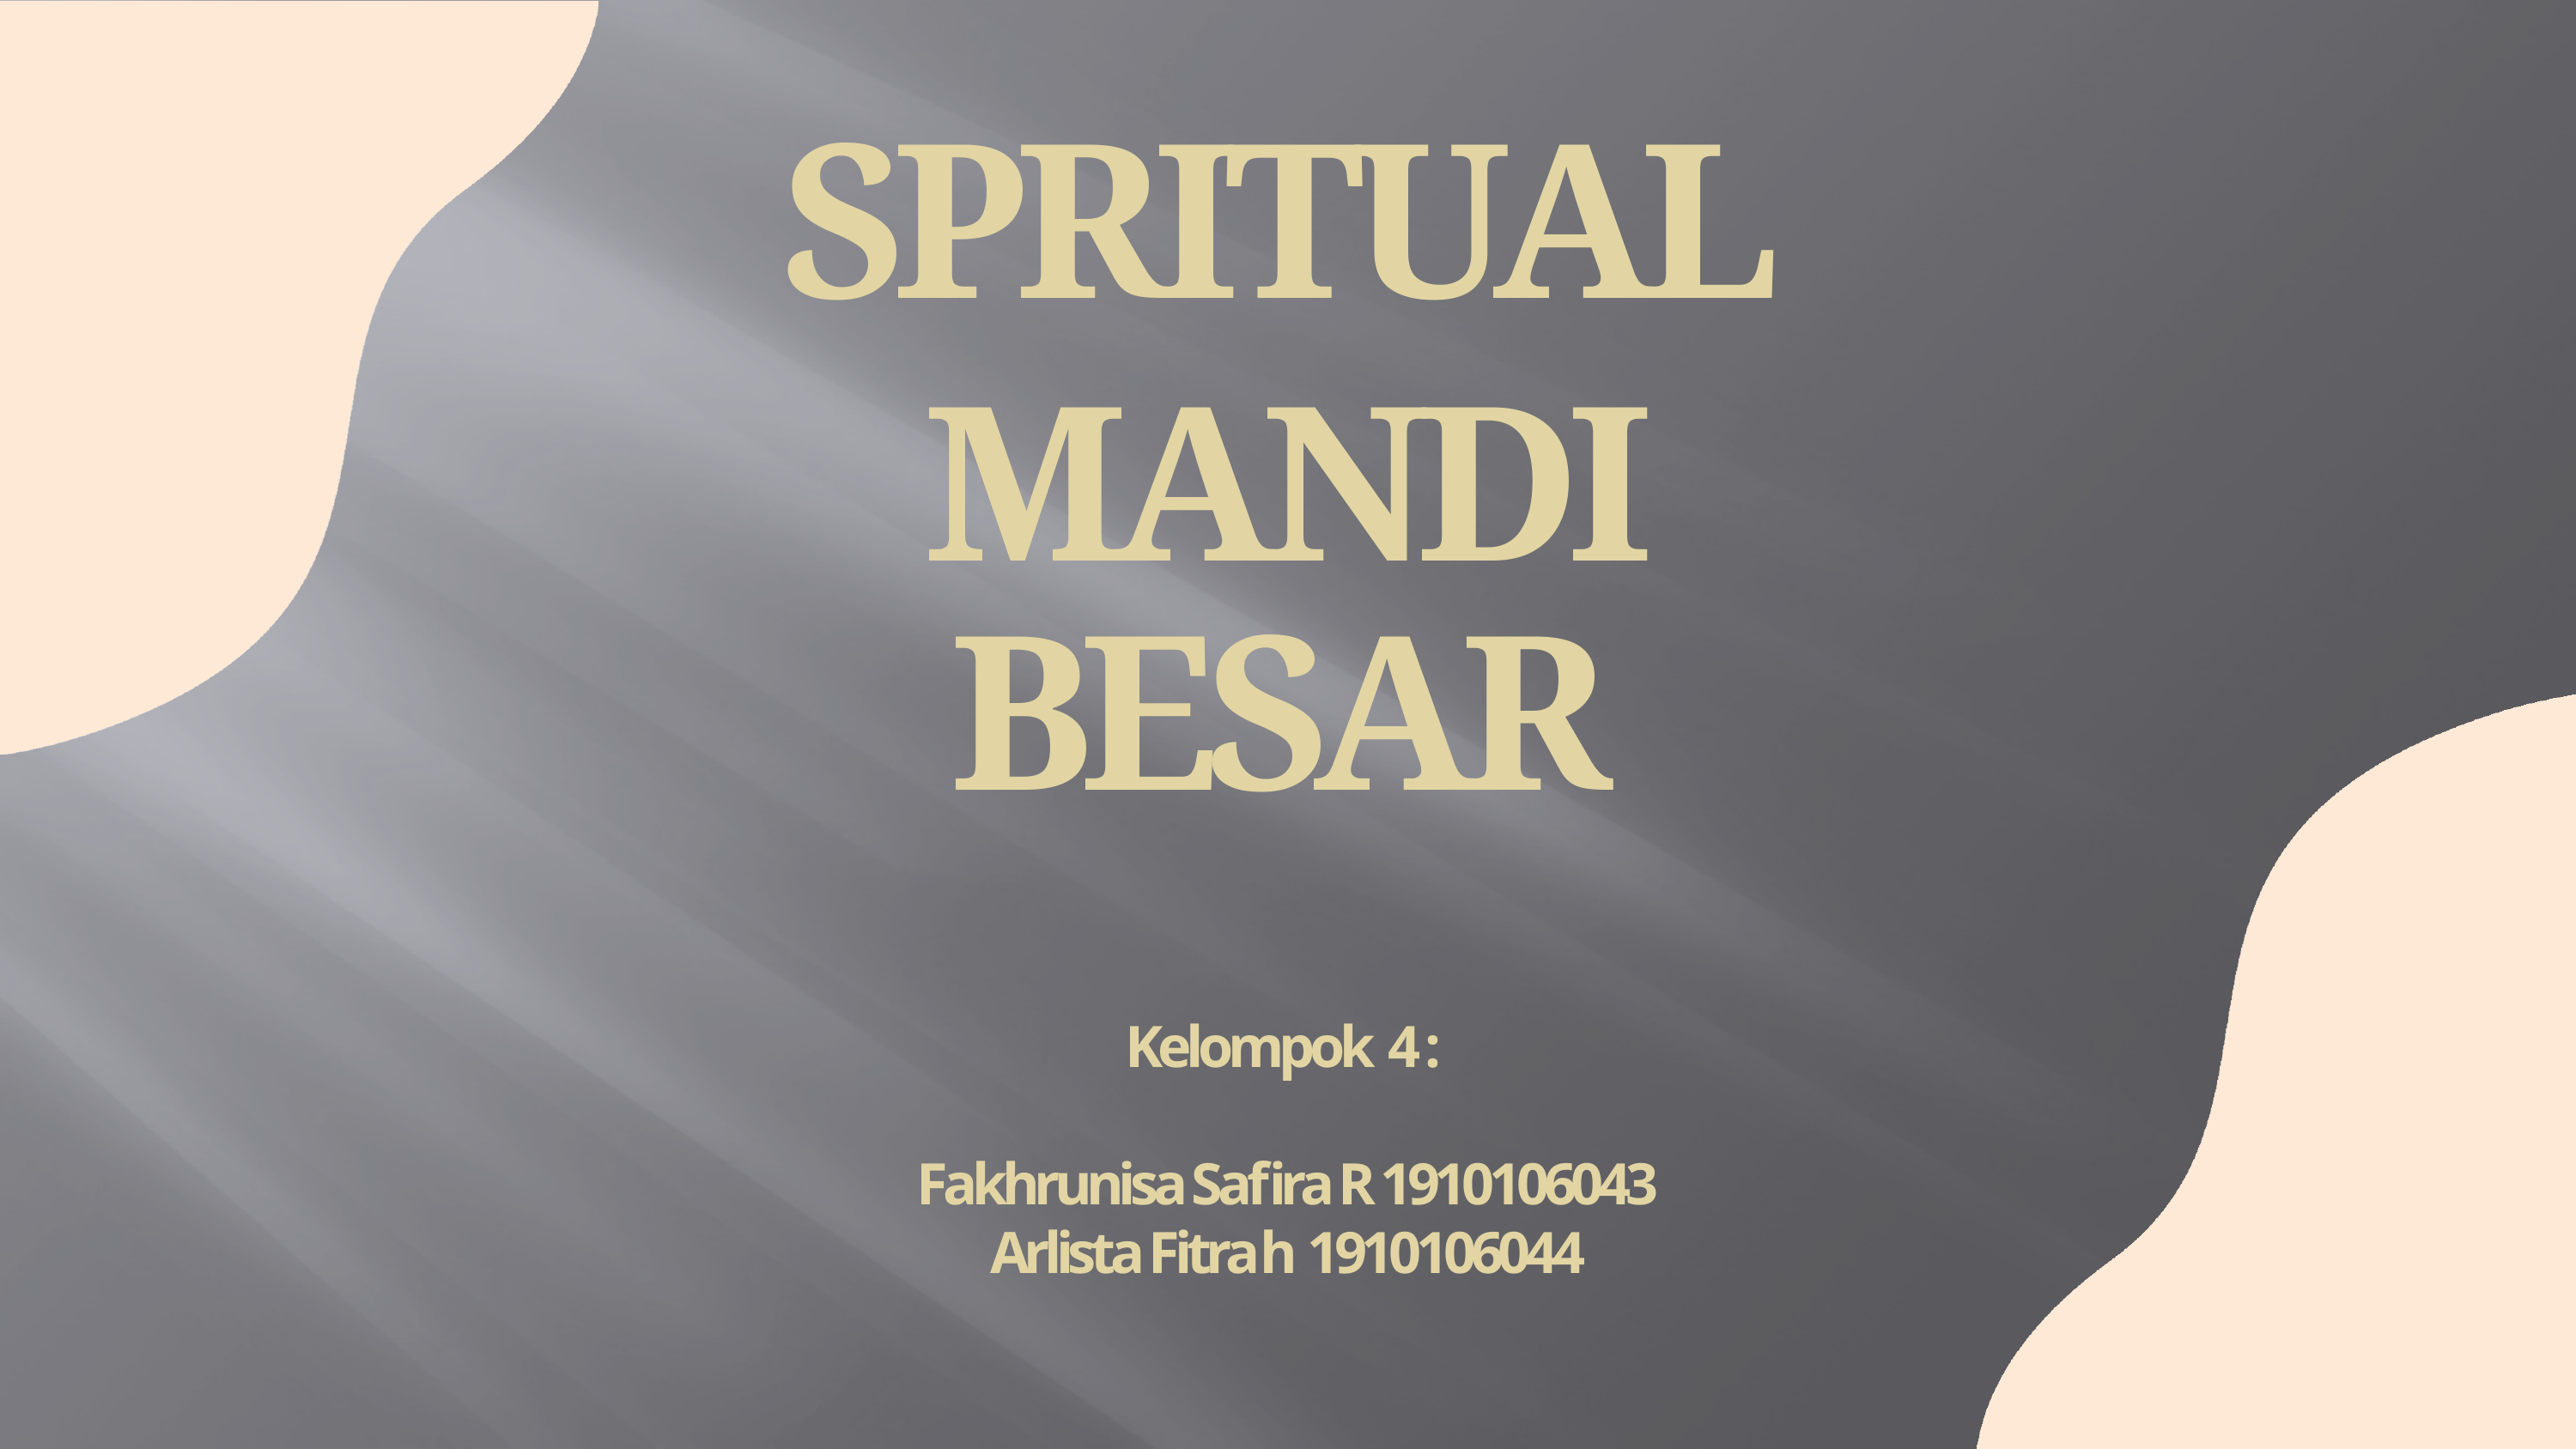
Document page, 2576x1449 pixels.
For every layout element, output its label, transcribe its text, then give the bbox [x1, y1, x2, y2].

picture [1976, 694, 2576, 1449]
text_box SPRITUAL MANDI BESAR [654, 79, 1907, 926]
picture [0, 0, 599, 755]
title Kelompok 4 : Fakhrunisa Safira R 1910106043 Arlista Fitrah 1910106044 [747, 1008, 1829, 1285]
